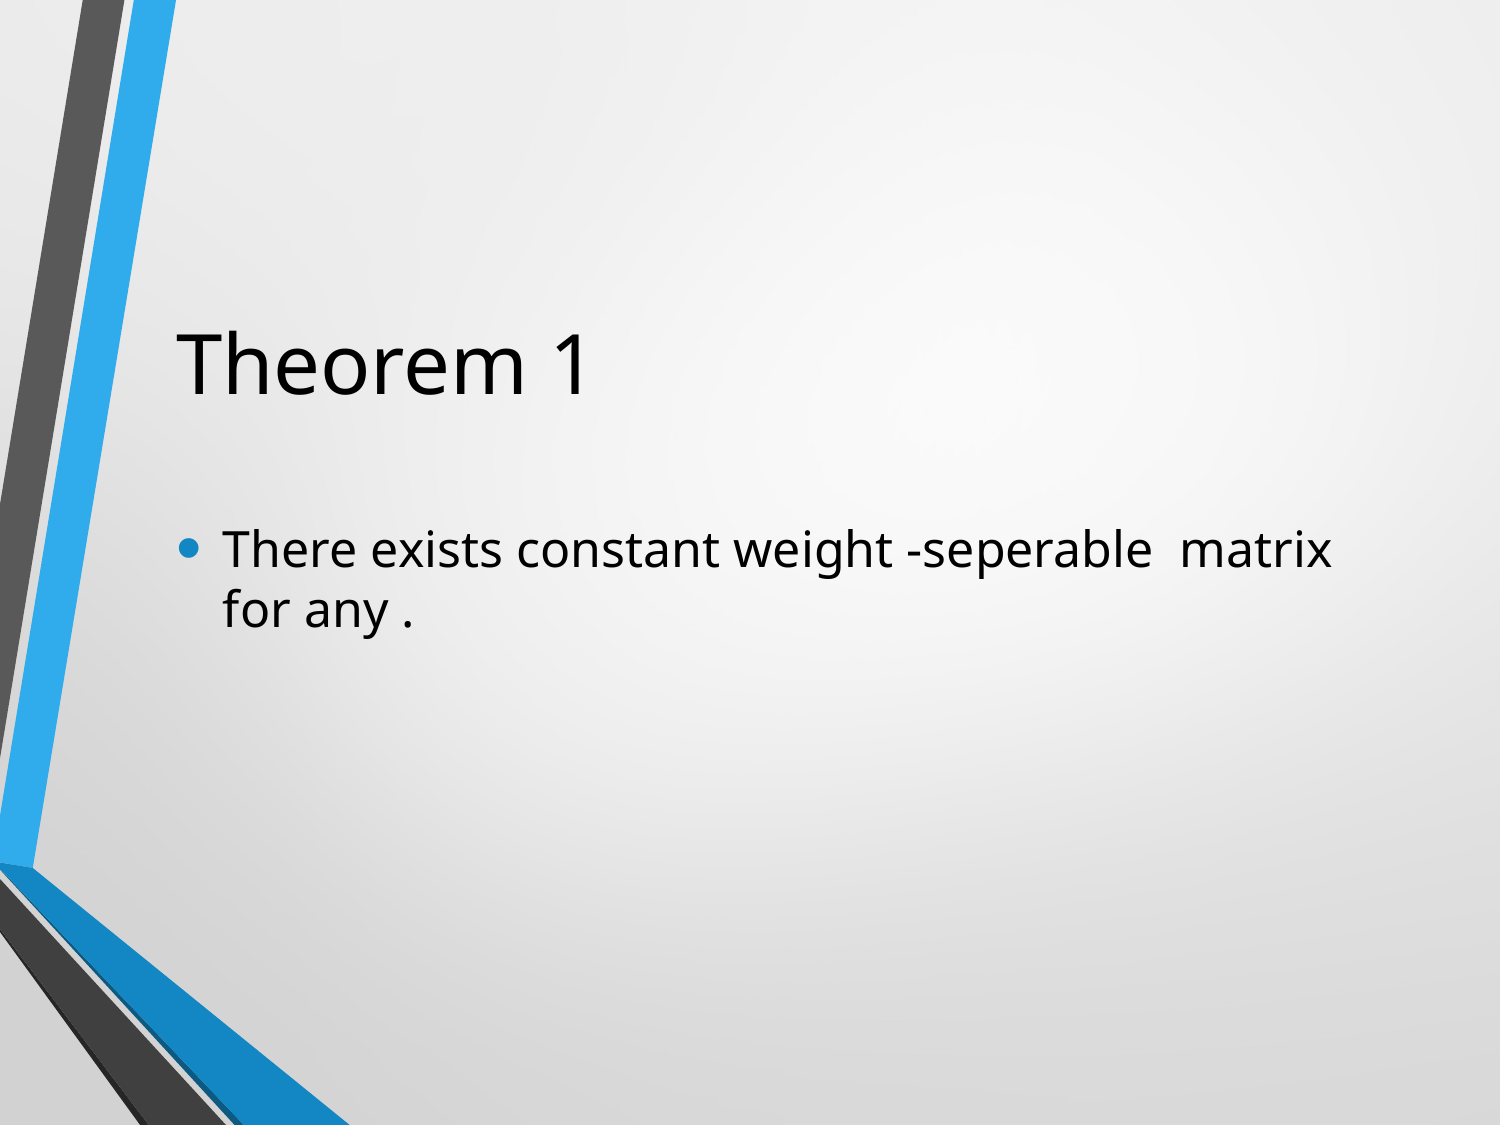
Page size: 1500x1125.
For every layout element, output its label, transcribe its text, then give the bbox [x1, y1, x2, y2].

title Theorem 1 [161, 278, 1425, 445]
